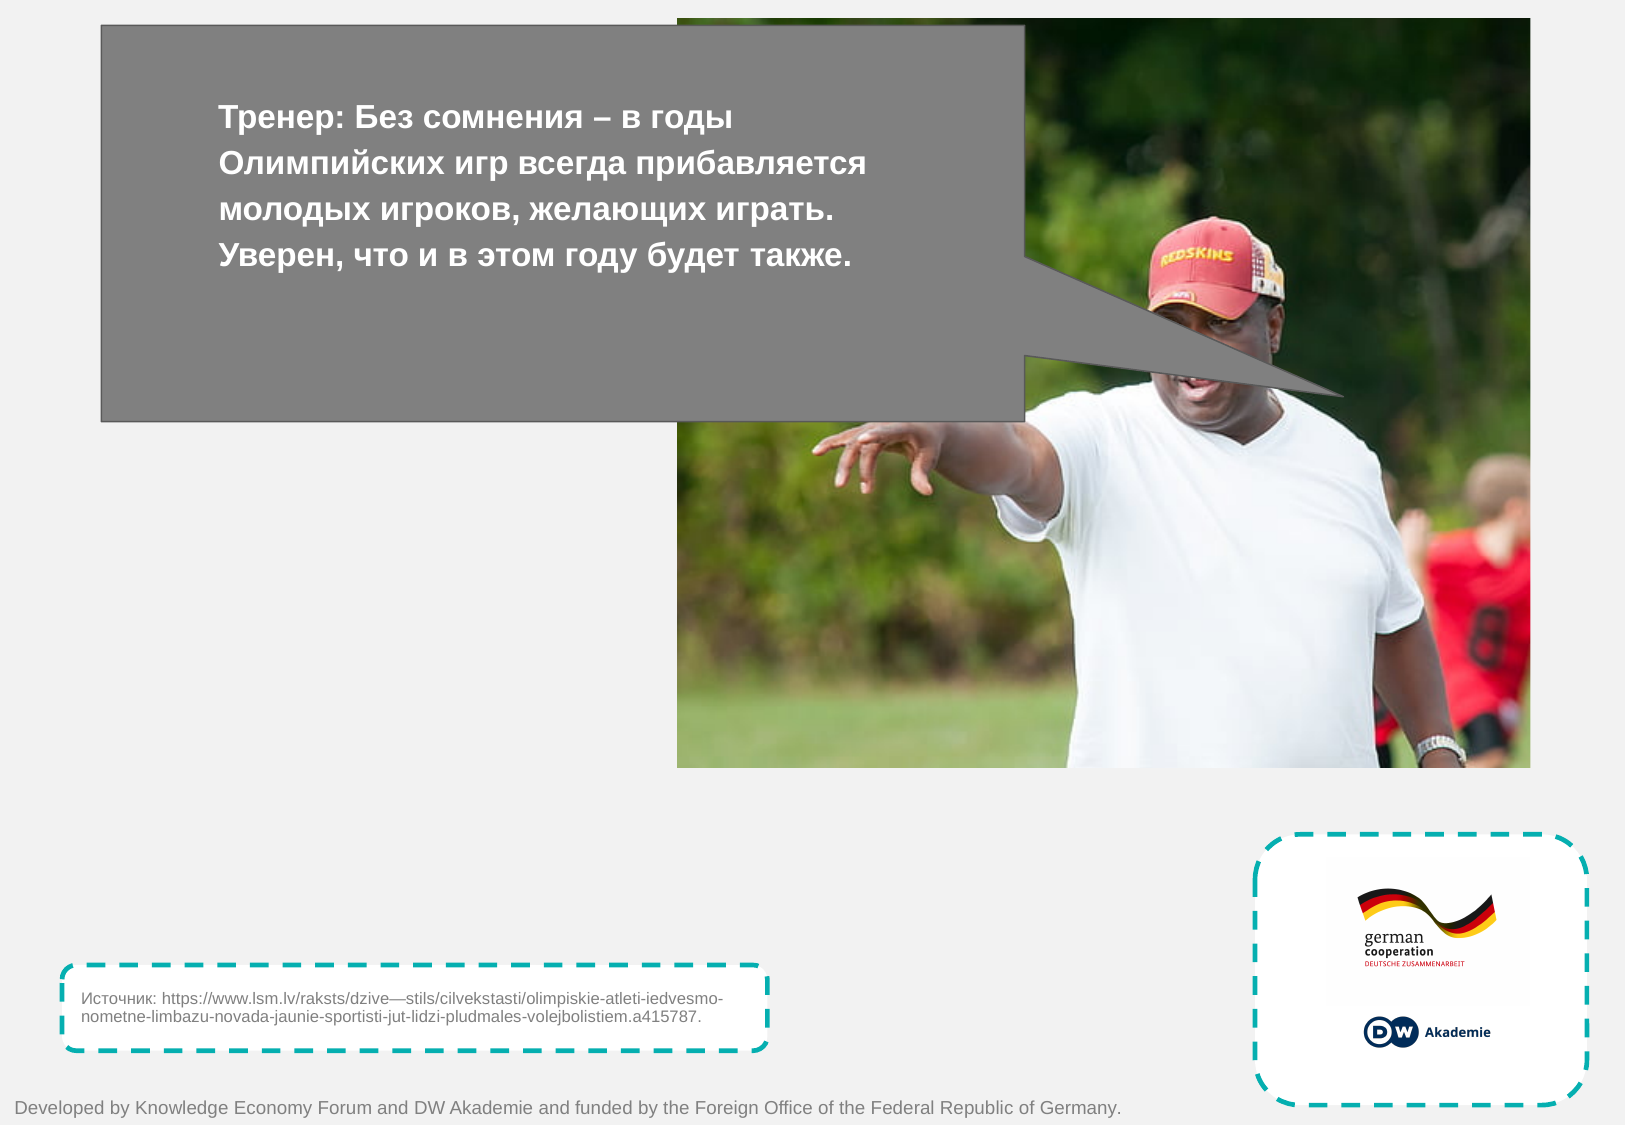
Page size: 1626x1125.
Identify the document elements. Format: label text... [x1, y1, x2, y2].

text_box [1254, 833, 1588, 1107]
picture [1326, 857, 1530, 1064]
text_box Developed by Knowledge Economy Forum and DW Akademie and funded by the Foreign Office of the Federal Republic of Germany. [0, 1090, 1146, 1125]
text_box [101, 25, 677, 422]
text_box Тренер: Без сомнения – в годы Олимпийских игр всегда прибавляется молодых игроков, желающих играть. Уверен, что и в этом году будет также. [128, 74, 677, 289]
picture [677, 12, 1531, 768]
text_box Источник: https://www.lsm.lv/raksts/dzive—stils/cilvekstasti/olimpiskie-atleti-iedvesmo-nometne-limbazu-novada-jaunie-sportisti-jut-lidzi-pludmales-volejbolistiem.a415787. [60, 963, 769, 1052]
